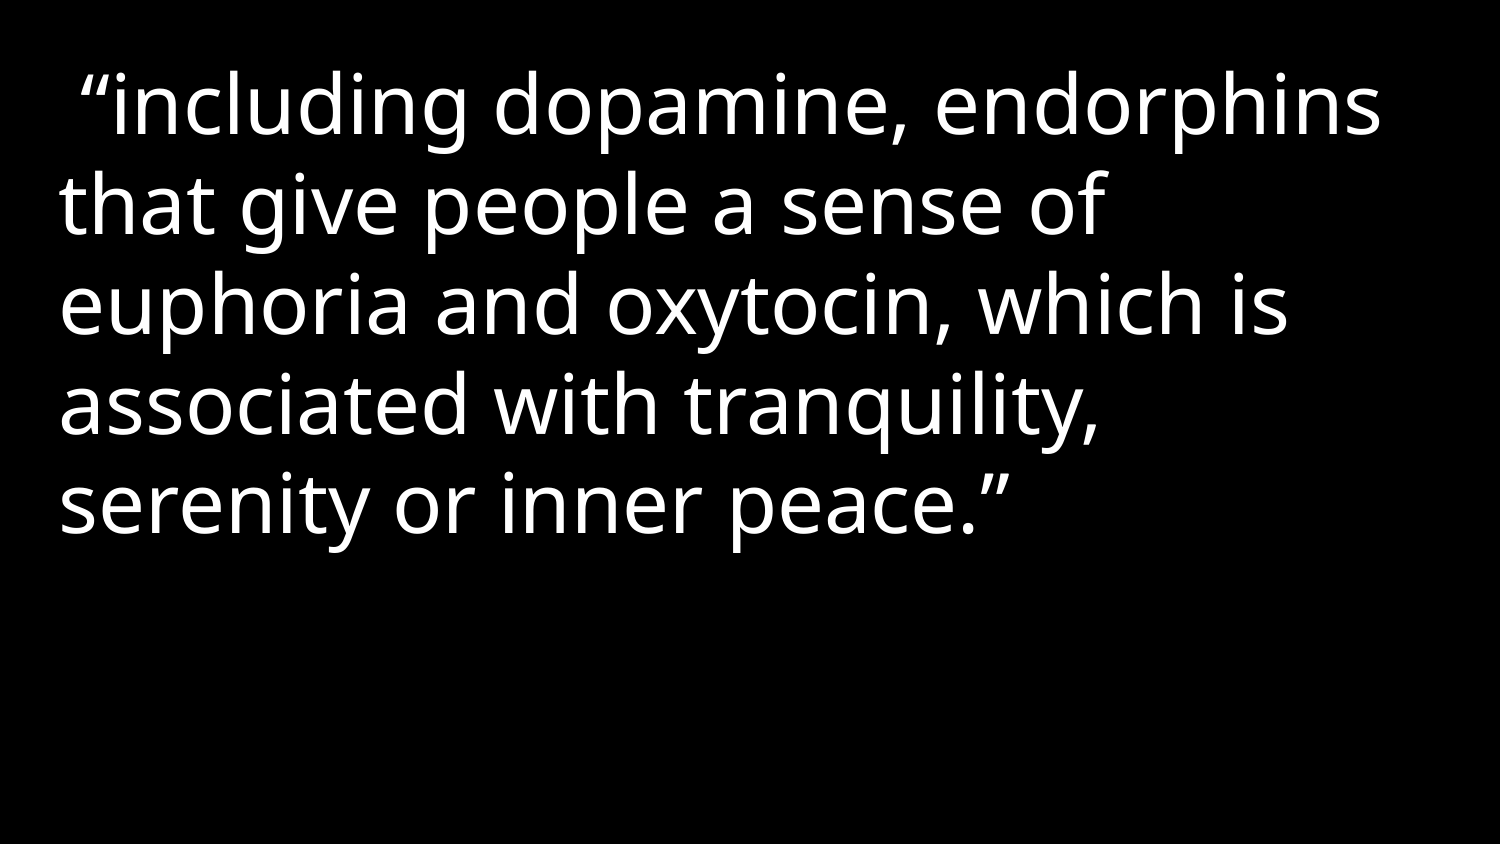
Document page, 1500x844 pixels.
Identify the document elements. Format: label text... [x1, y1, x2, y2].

list “including dopamine, endorphins that give people a sense of euphoria and oxytocin, which is associated with tranquility, serenity or inner peace.” [50, 46, 1425, 810]
